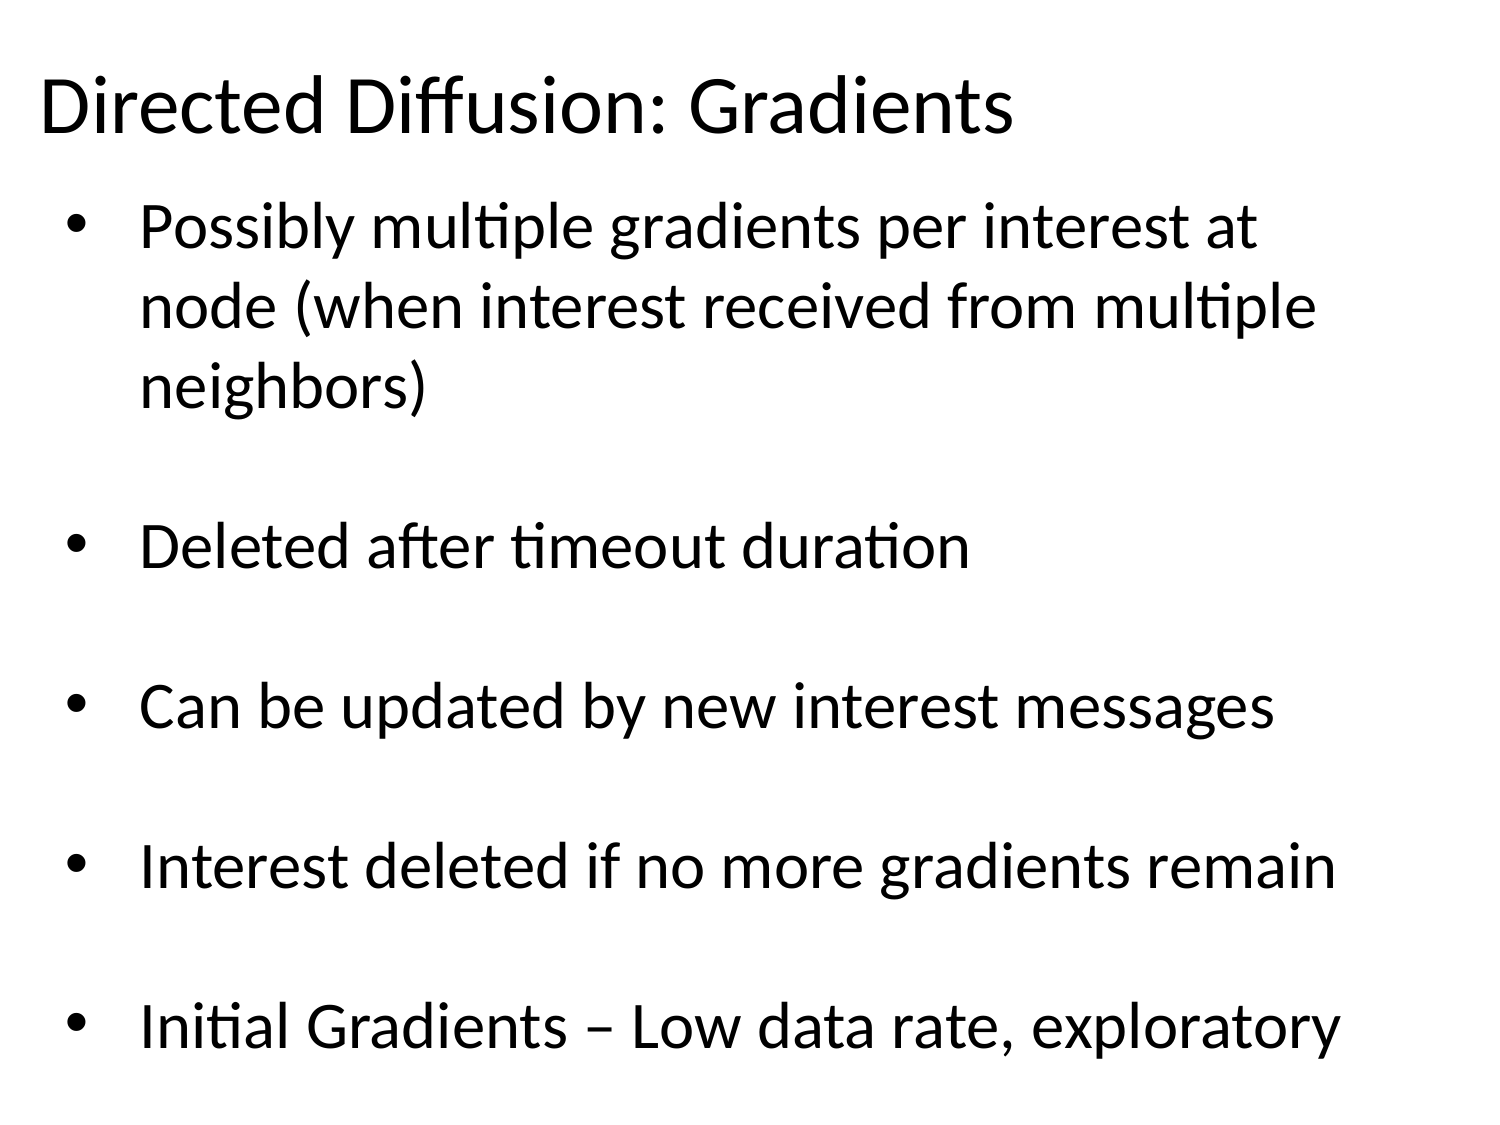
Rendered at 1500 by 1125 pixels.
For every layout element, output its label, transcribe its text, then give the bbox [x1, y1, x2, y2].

title Directed Diffusion: Gradients [24, 0, 1300, 213]
text_box Possibly multiple gradients per interest at node (when interest received from multiple neighbors) Deleted after timeout duration Can be updated by new interest messages Interest deleted if no more gradients remain Initial Gradients – Low data rate, exploratory [49, 174, 1413, 1070]
